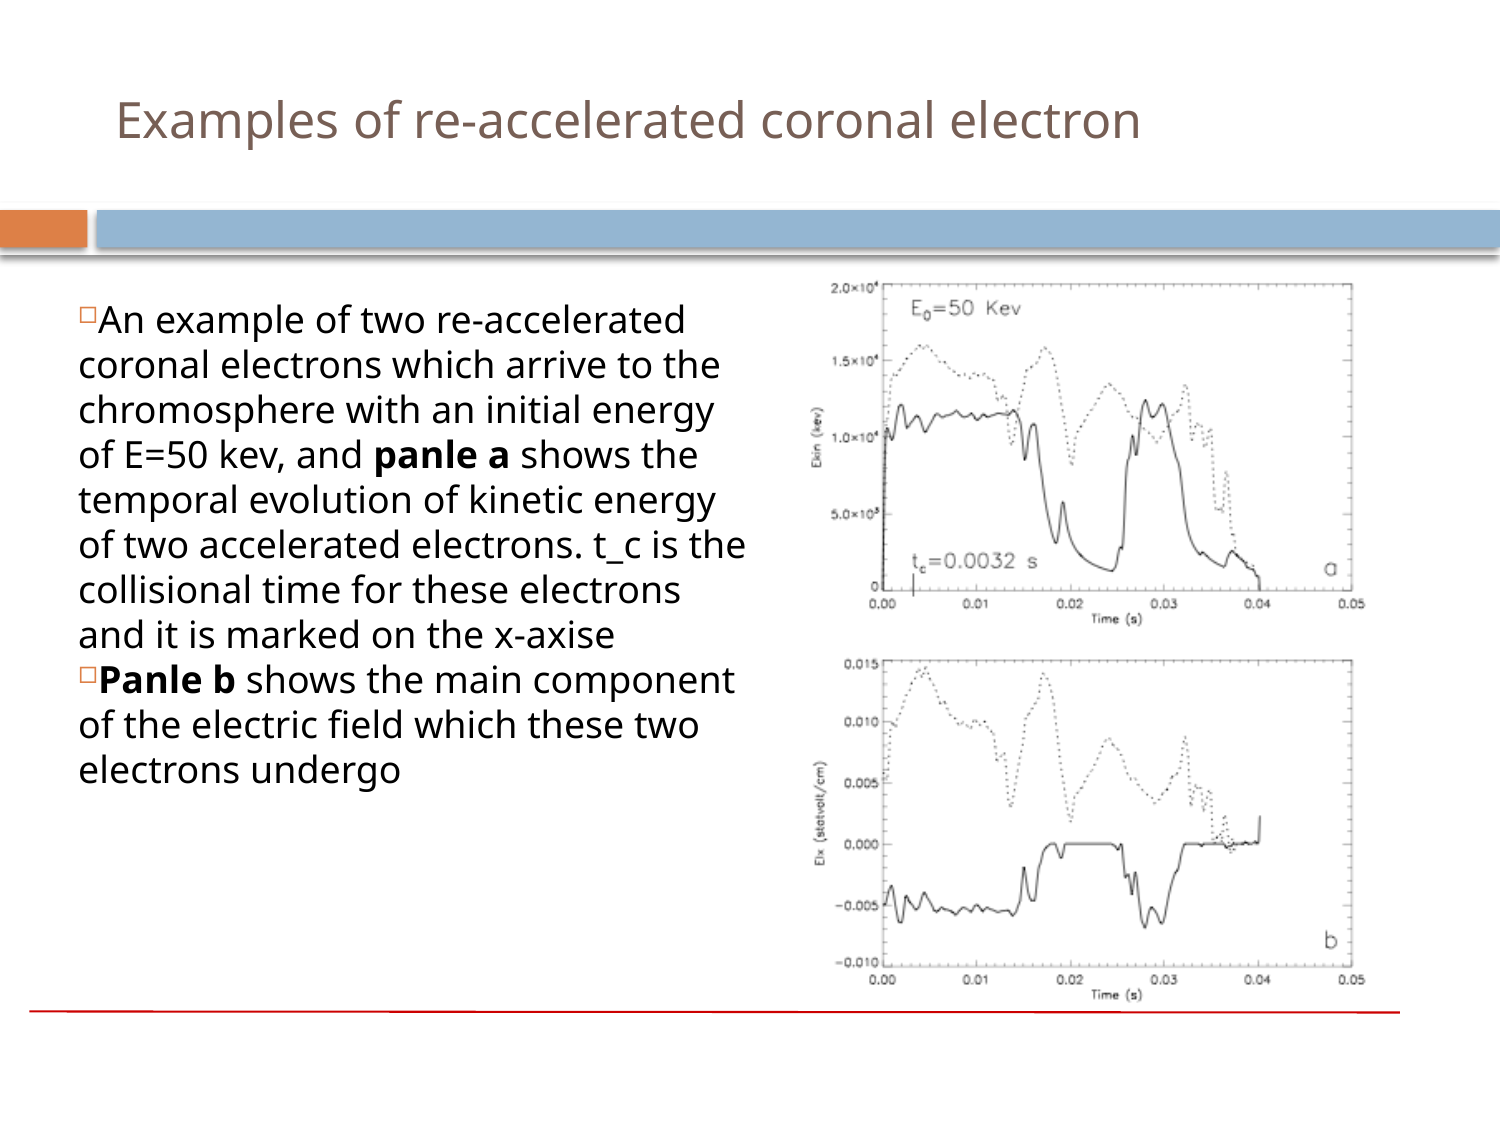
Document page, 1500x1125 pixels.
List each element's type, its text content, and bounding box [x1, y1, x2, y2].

title Examples of re-accelerated coronal electron [100, 37, 1438, 200]
picture [810, 262, 1374, 1013]
list An example of two re-accelerated coronal electrons which arrive to the chromosphere with an initial energy of E=50 kev, and panle a shows the temporal evolution of kinetic energy of two accelerated electrons. t_c is the collisional time for these electrons and it is marked on the x-axise Panle b shows the main component of the electric field which these two electrons undergo [63, 288, 754, 901]
